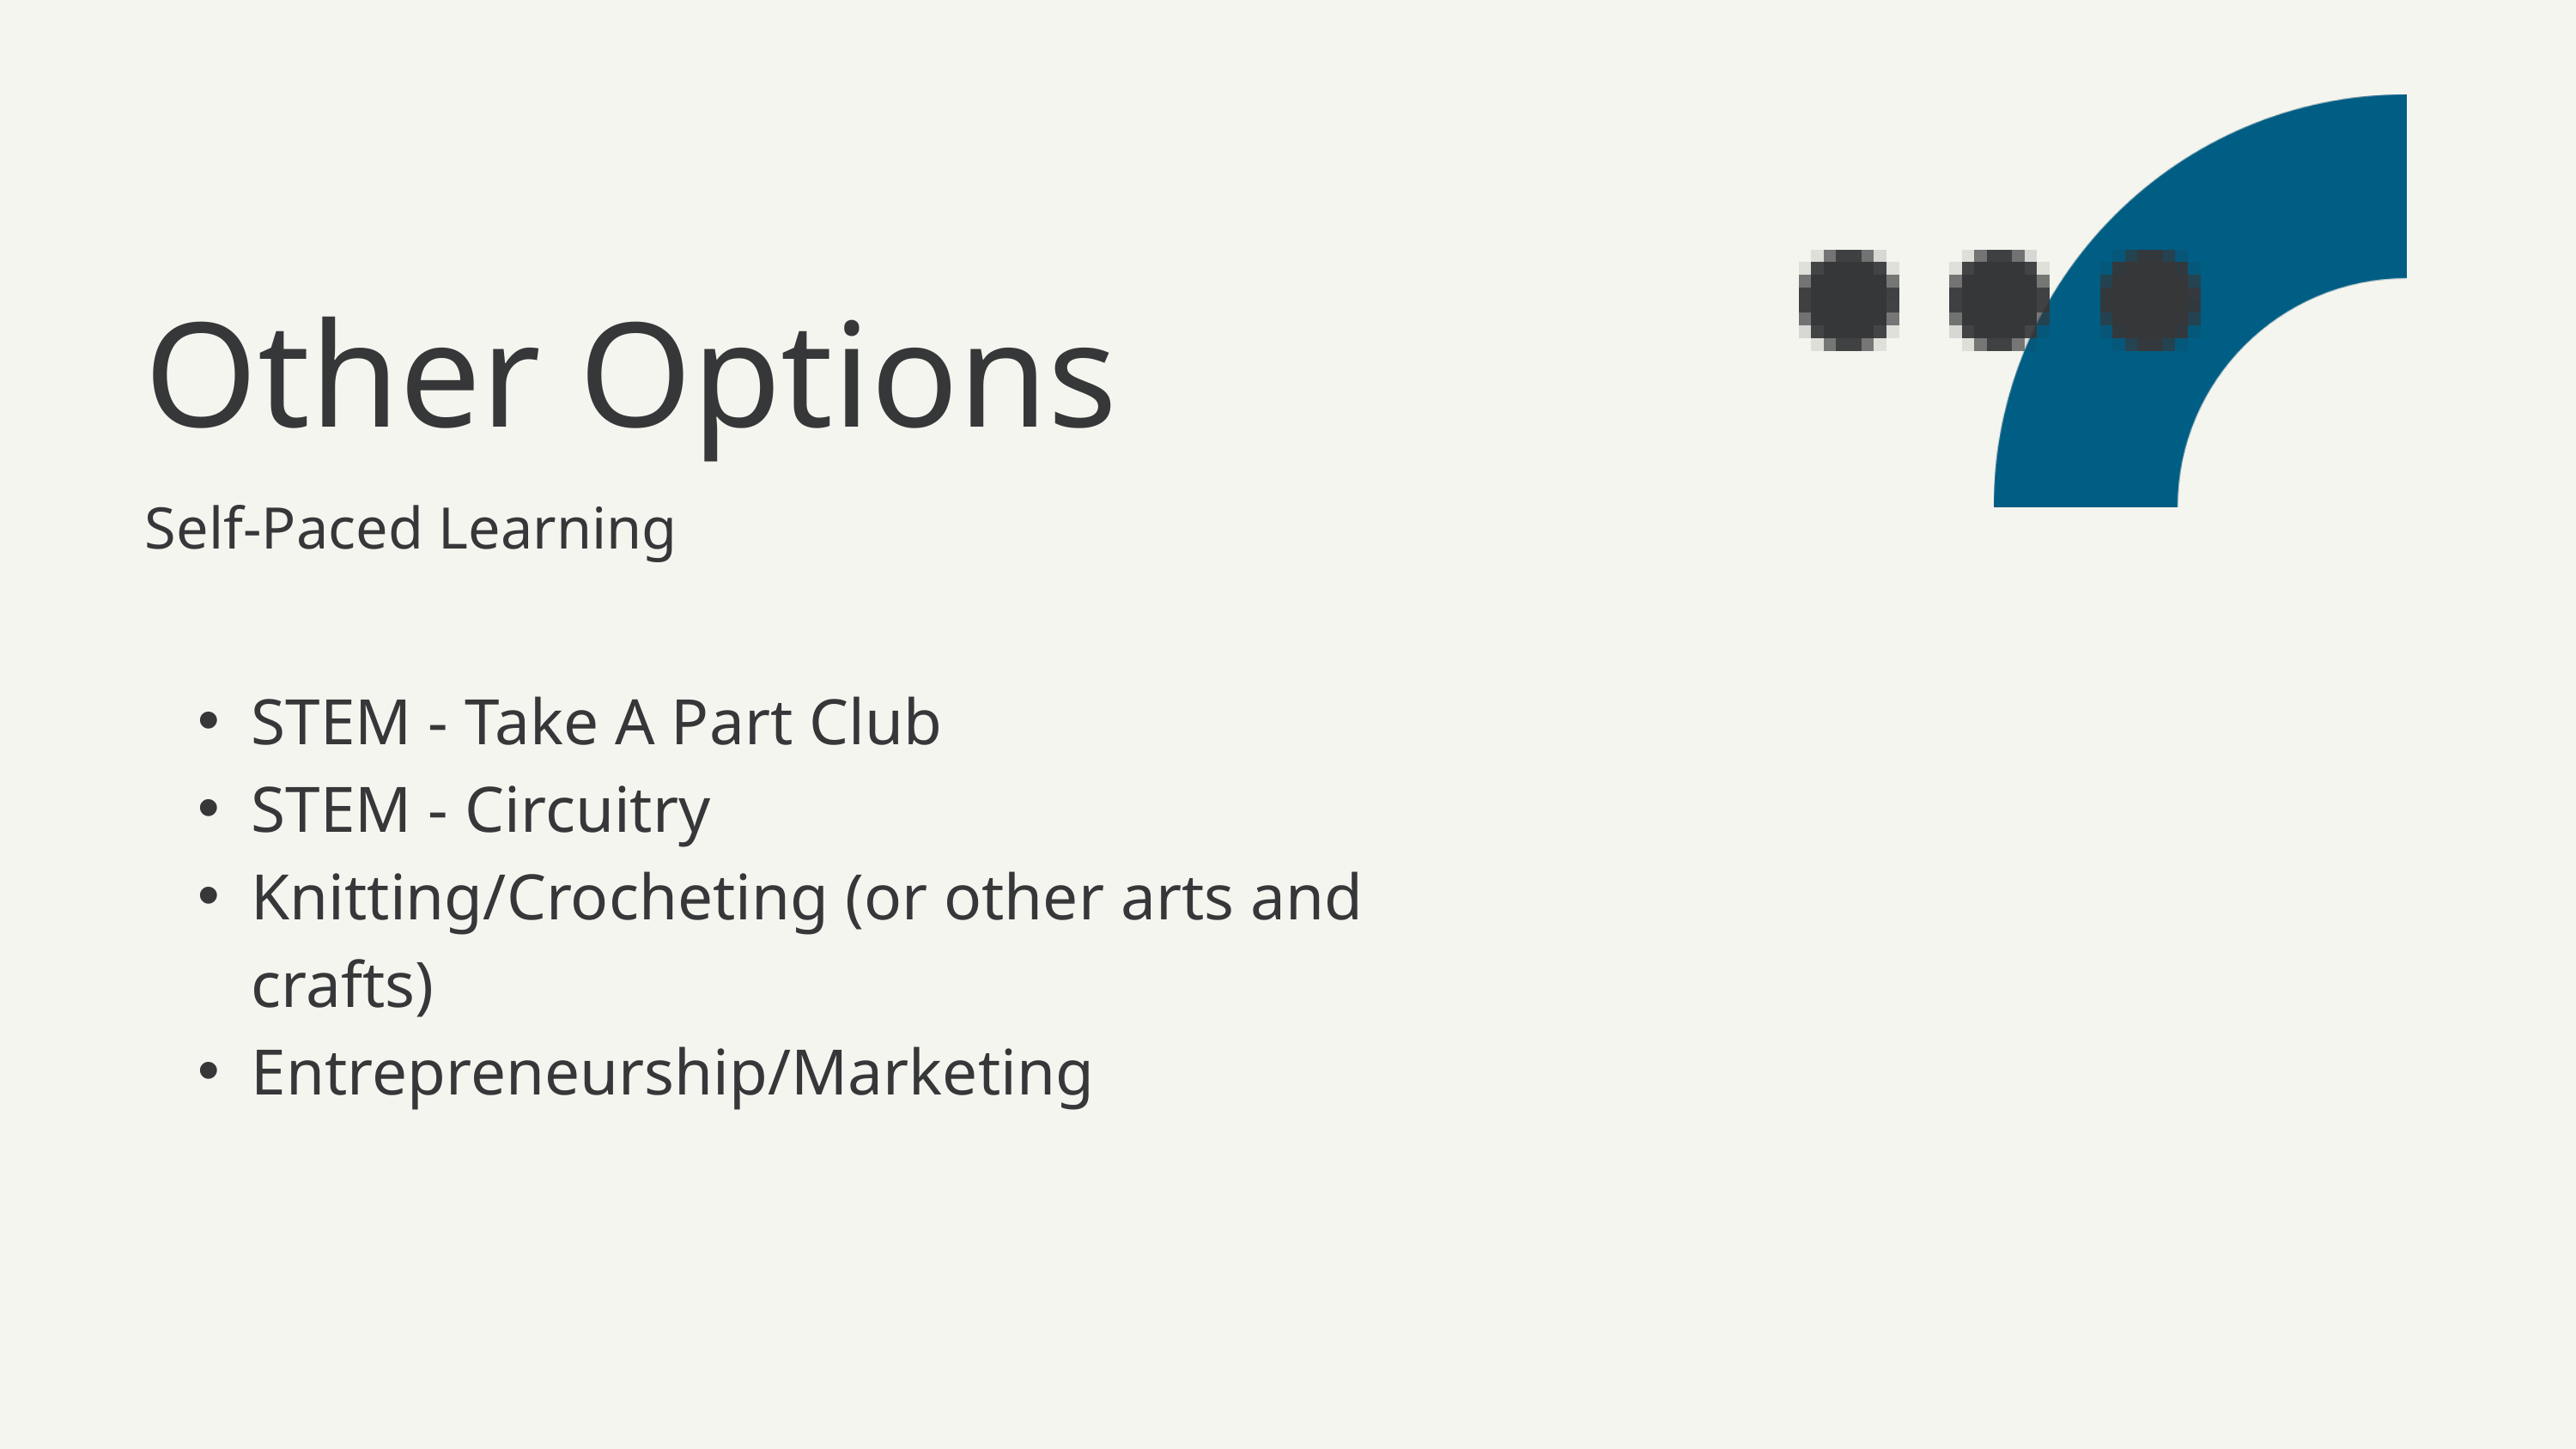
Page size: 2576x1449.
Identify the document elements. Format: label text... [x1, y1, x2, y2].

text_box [144, 282, 1361, 556]
text_box STEM - Take A Part Club STEM - Circuitry Knitting/Crocheting (or other arts and crafts) Entrepreneurship/Marketing [144, 670, 1553, 1108]
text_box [1799, 94, 2407, 507]
